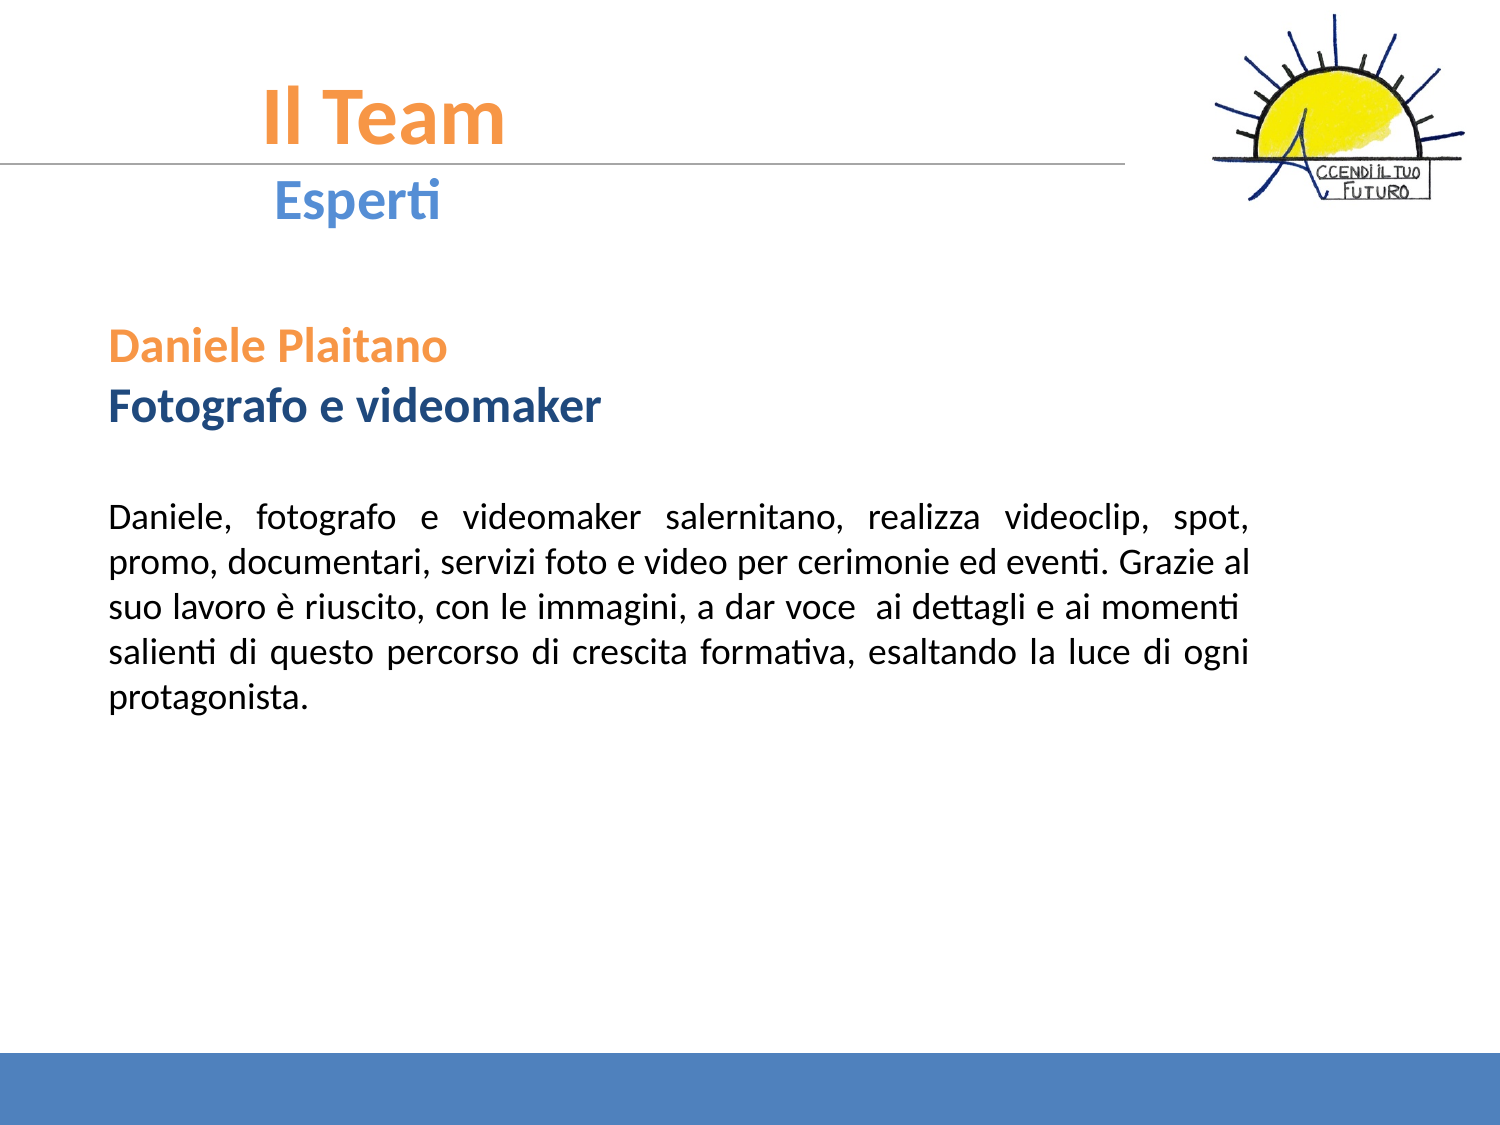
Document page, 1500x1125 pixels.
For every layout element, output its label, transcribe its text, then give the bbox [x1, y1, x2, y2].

text_box Daniele Plaitano Fotografo e videomaker Daniele, fotografo e videomaker salernitano, realizza videoclip, spot, promo, documentari, servizi foto e video per cerimonie ed eventi. Grazie al suo lavoro è riuscito, con le immagini, a dar voce ai dettagli e ai momenti salienti di questo percorso di crescita formativa, esaltando la luce di ogni protagonista. [93, 304, 1266, 725]
text_box [0, 1053, 1500, 1125]
text_box Il Team Esperti [246, 173, 950, 258]
text_box Il Team Esperti [246, 35, 950, 163]
picture [1171, 0, 1500, 230]
